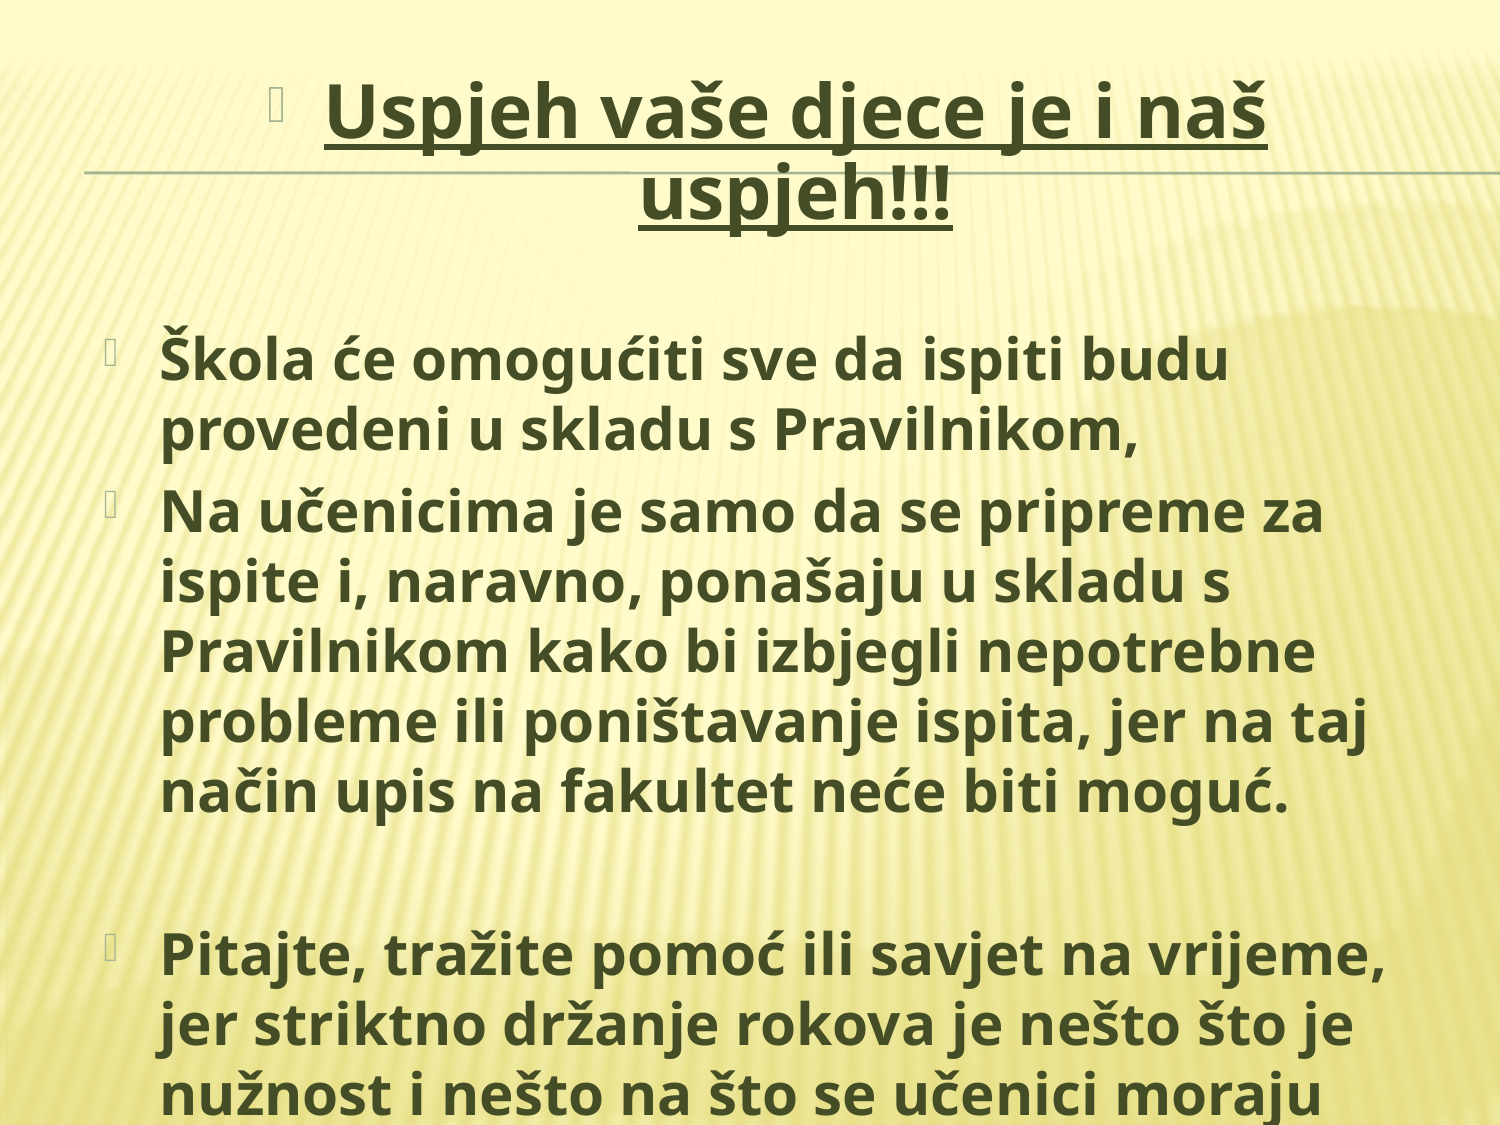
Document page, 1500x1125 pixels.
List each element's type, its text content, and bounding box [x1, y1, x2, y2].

list Uspjeh vaše djece je i naš uspjeh!!! Škola će omogućiti sve da ispiti budu provedeni u skladu s Pravilnikom, Na učenicima je samo da se pripreme za ispite i, naravno, ponašaju u skladu s Pravilnikom kako bi izbjegli nepotrebne probleme ili poništavanje ispita, jer na taj način upis na fakultet neće biti moguć. Pitajte, tražite pomoć ili savjet na vrijeme, jer striktno držanje rokova je nešto što je nužnost i nešto na što se učenici moraju naviknuti!!! [88, 66, 1448, 1024]
